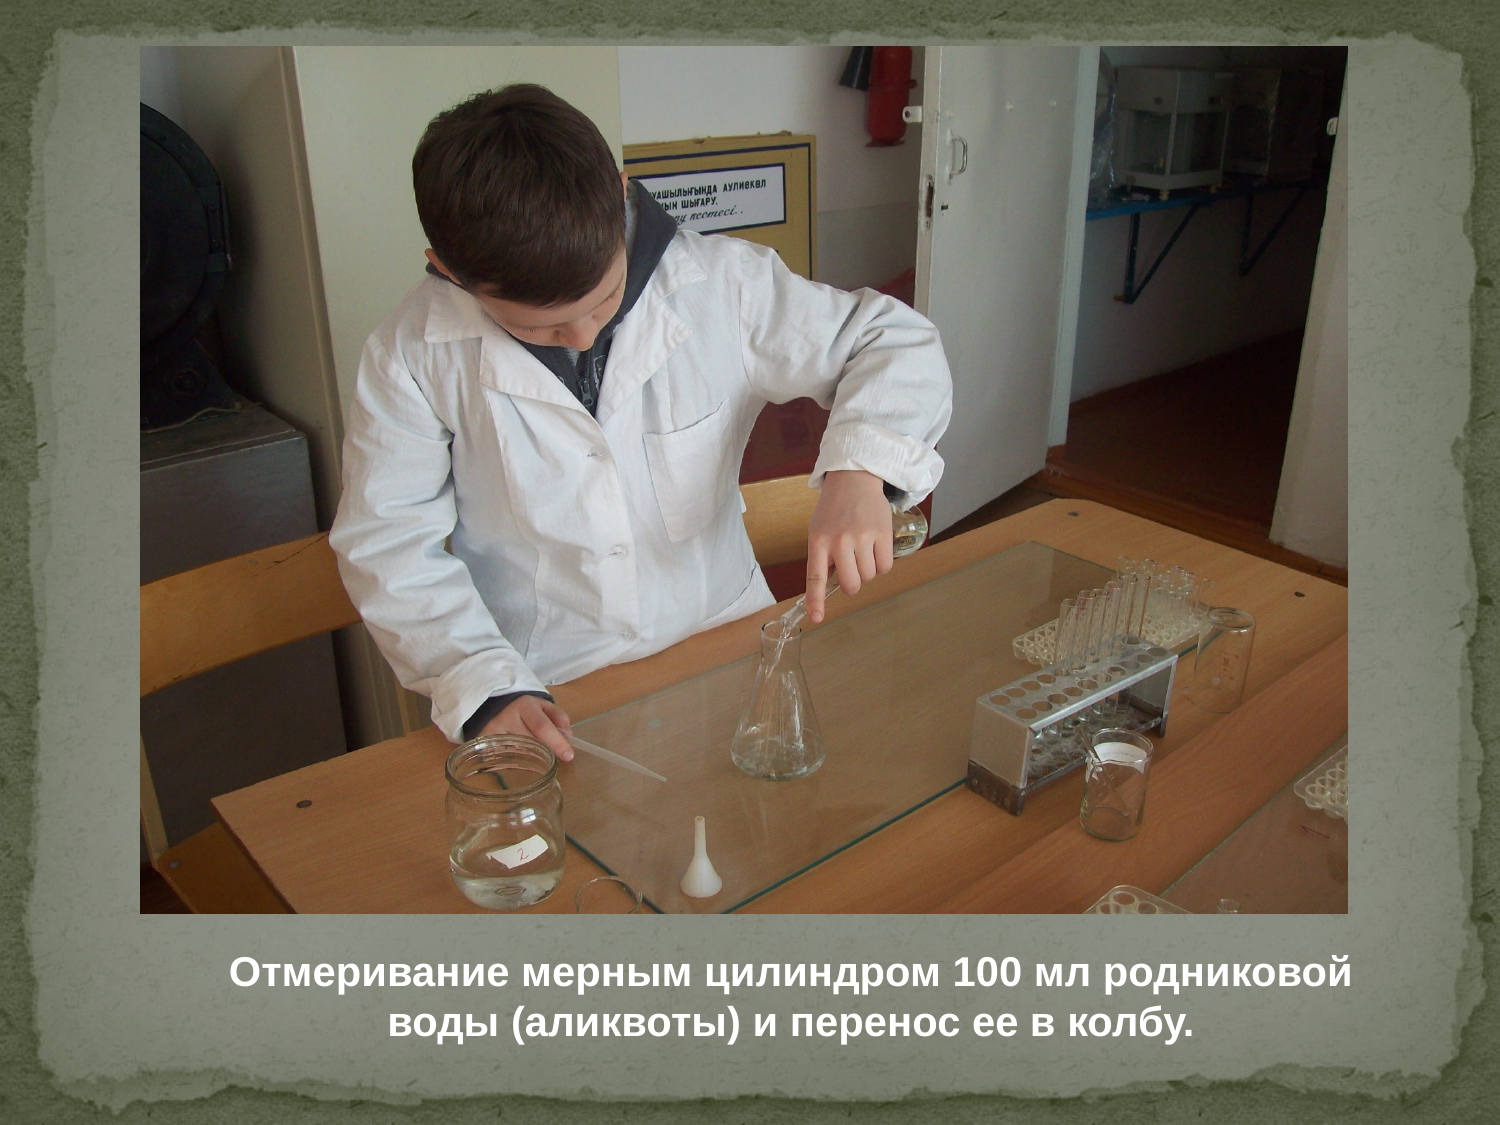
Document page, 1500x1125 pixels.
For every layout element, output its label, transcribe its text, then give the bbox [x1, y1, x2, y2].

text_box Отмеривание мерным цилиндром 100 мл родниковой воды (аликвоты) и перенос ее в колбу. [199, 937, 1383, 1053]
picture [140, 46, 1348, 914]
